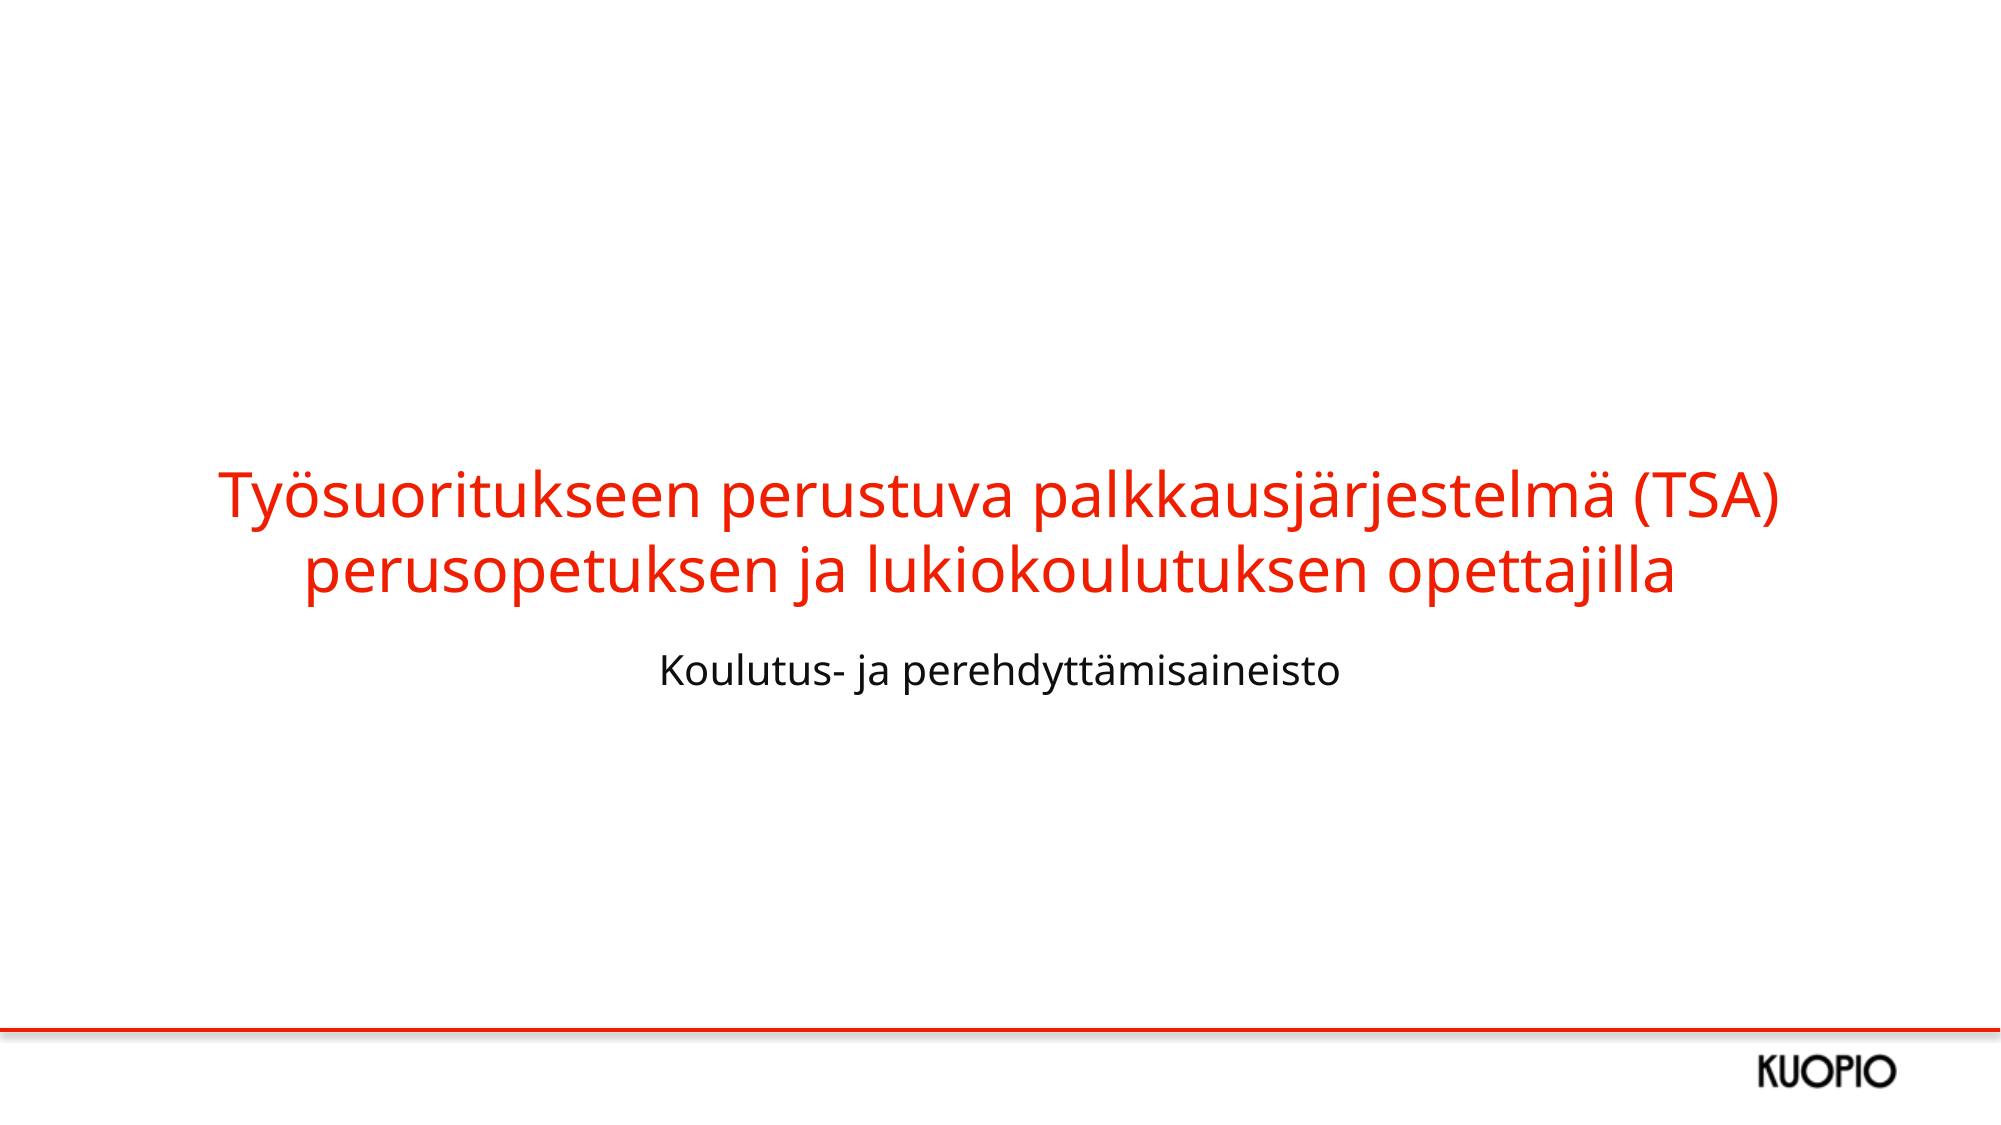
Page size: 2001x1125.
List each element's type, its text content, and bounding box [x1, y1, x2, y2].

list Koulutus- ja perehdyttämisaineisto [276, 636, 1724, 883]
title Työsuoritukseen perustuva palkkausjärjestelmä (TSA) perusopetuksen ja lukiokoulutuksen opettajilla [149, 388, 1851, 613]
picture [1742, 1041, 1908, 1097]
